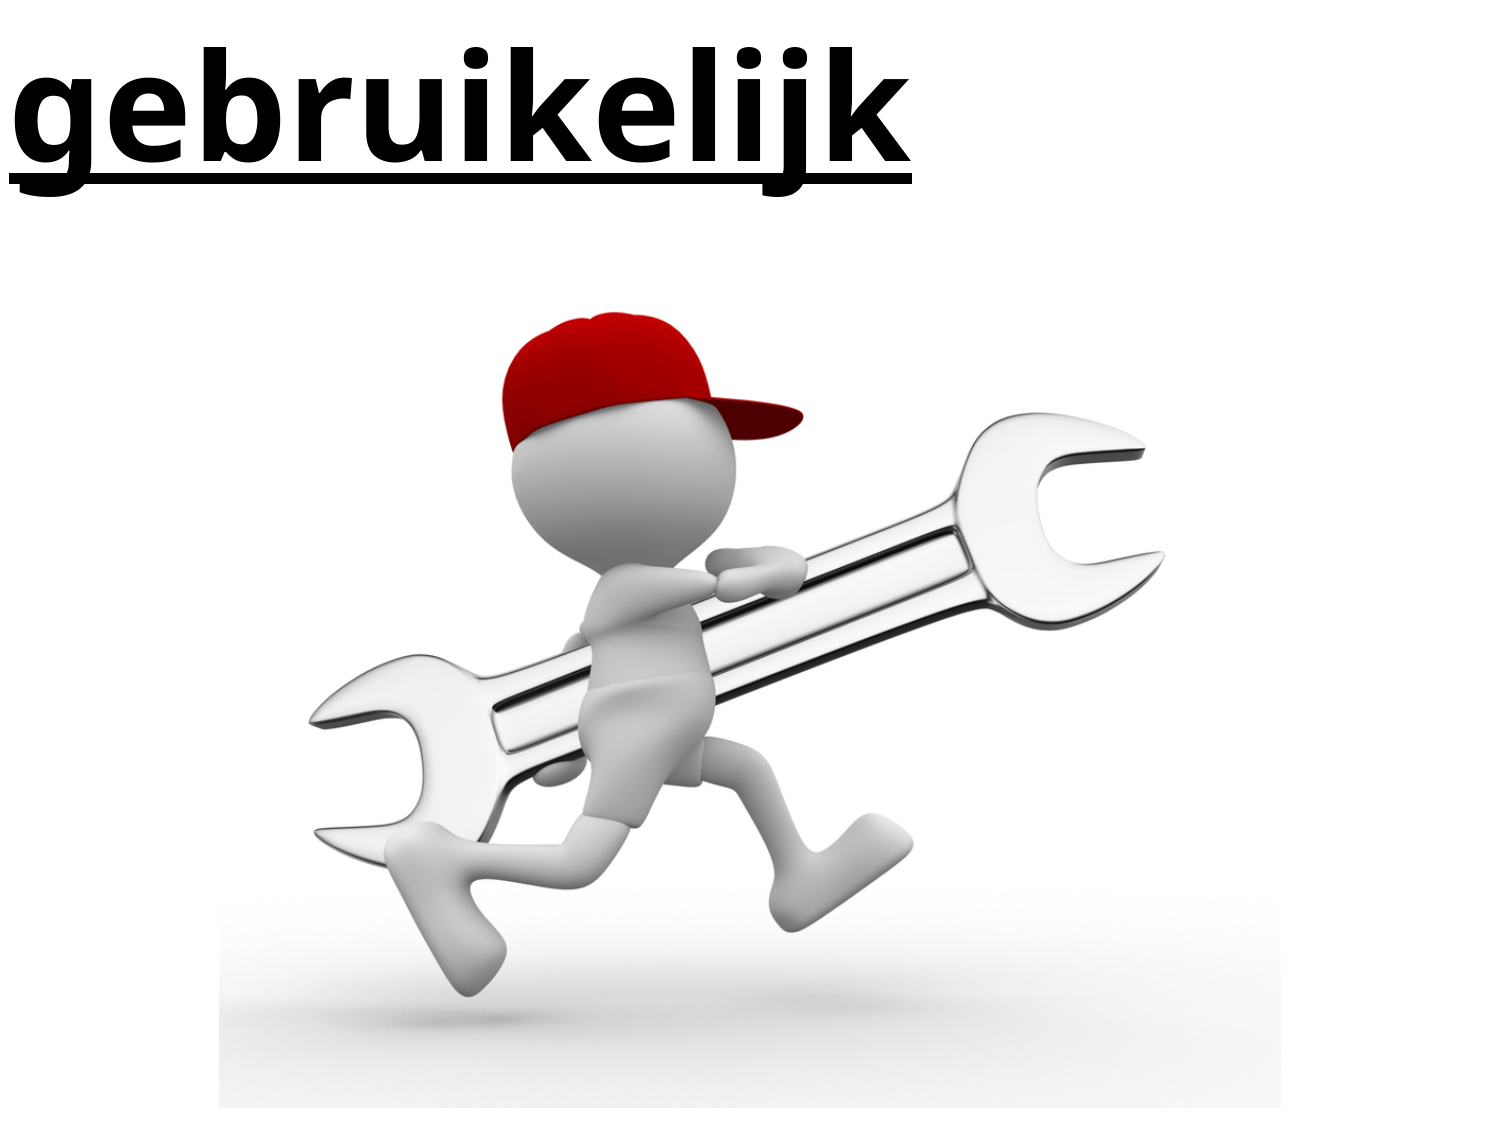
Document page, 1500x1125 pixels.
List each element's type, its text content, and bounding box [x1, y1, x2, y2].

picture [219, 200, 1281, 1109]
text_box gebruikelijk [0, 4, 1500, 199]
